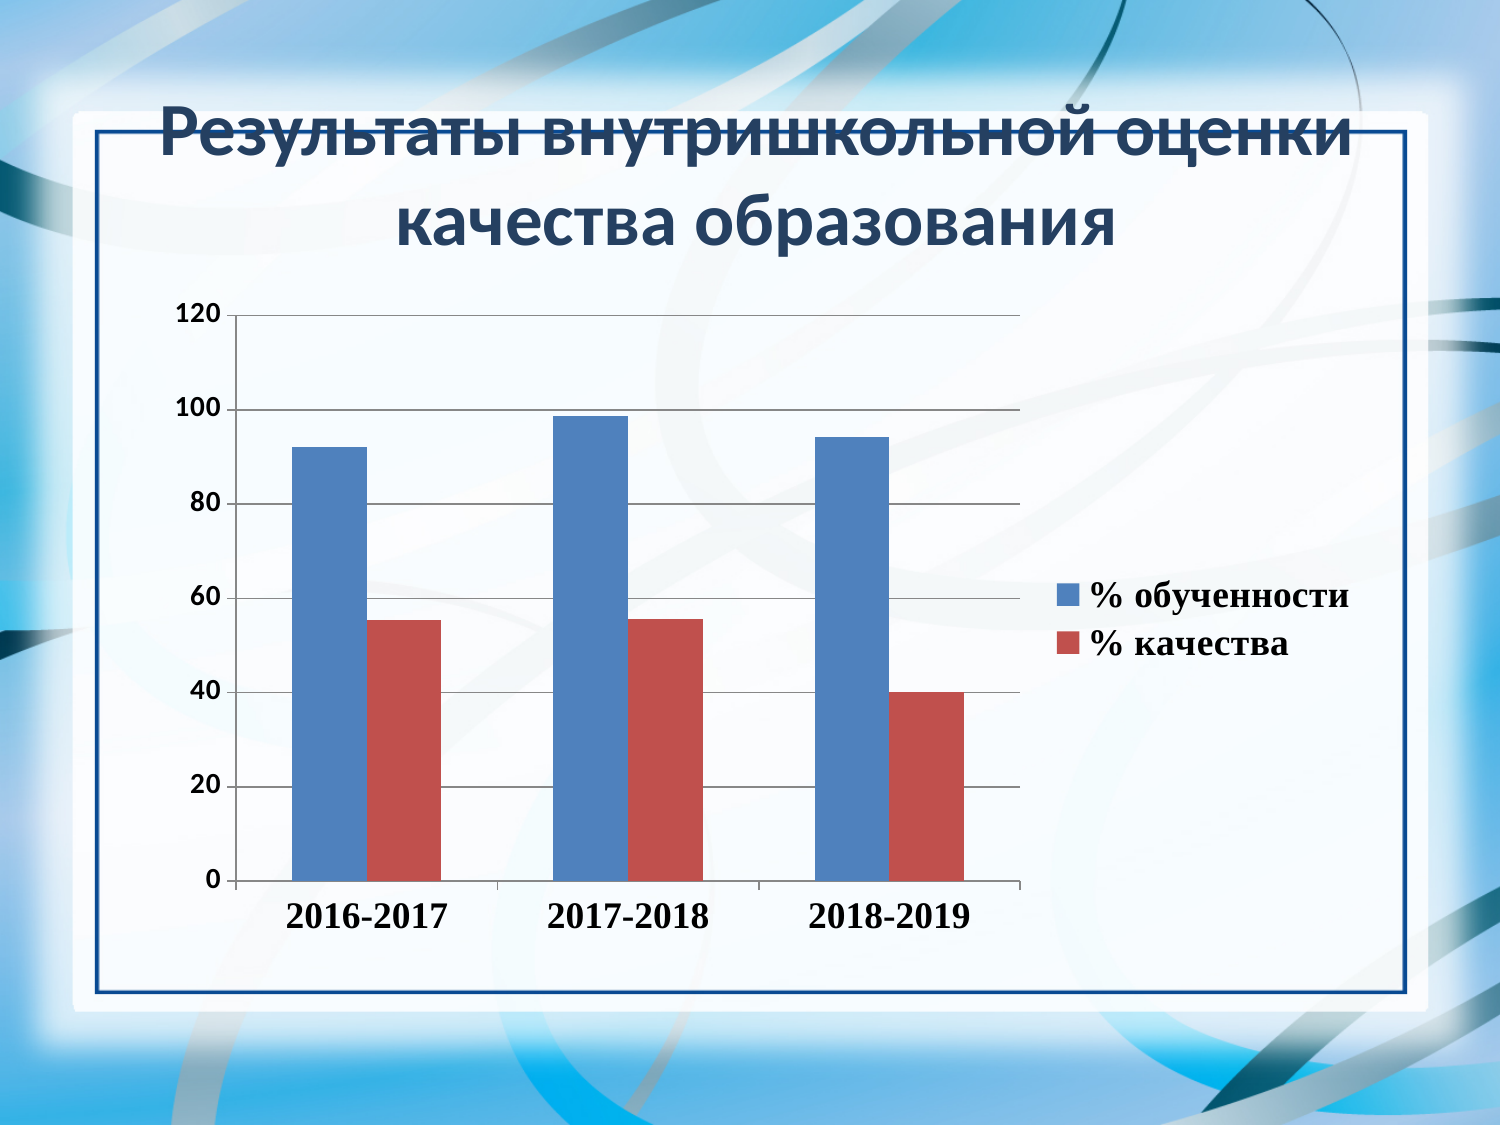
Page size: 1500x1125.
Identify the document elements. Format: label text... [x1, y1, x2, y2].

chart [149, 287, 1376, 951]
title Результаты внутришкольной оценки качества образования [82, 82, 1432, 258]
picture [0, 0, 1500, 1125]
